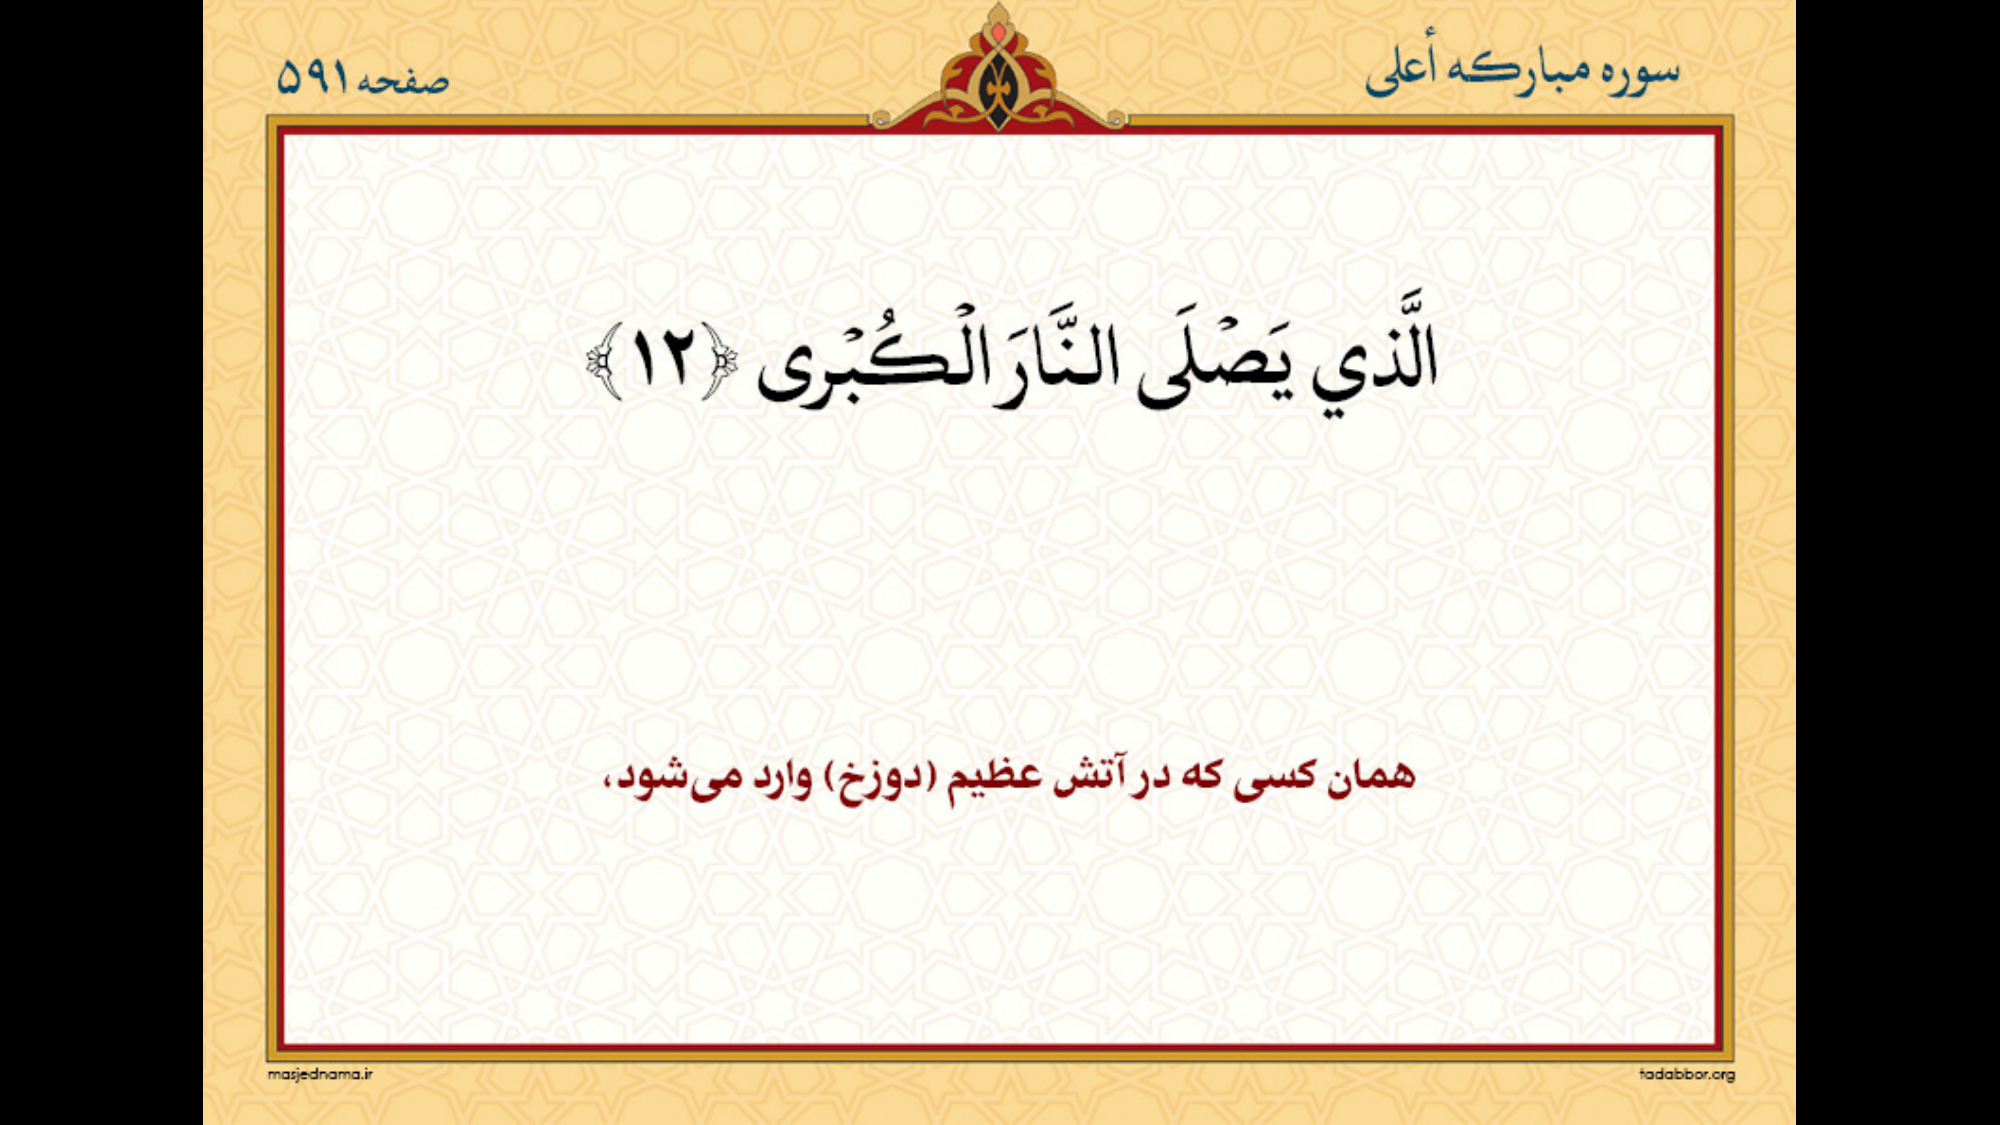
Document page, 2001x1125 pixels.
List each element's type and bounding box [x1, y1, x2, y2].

picture [203, 0, 1796, 1125]
